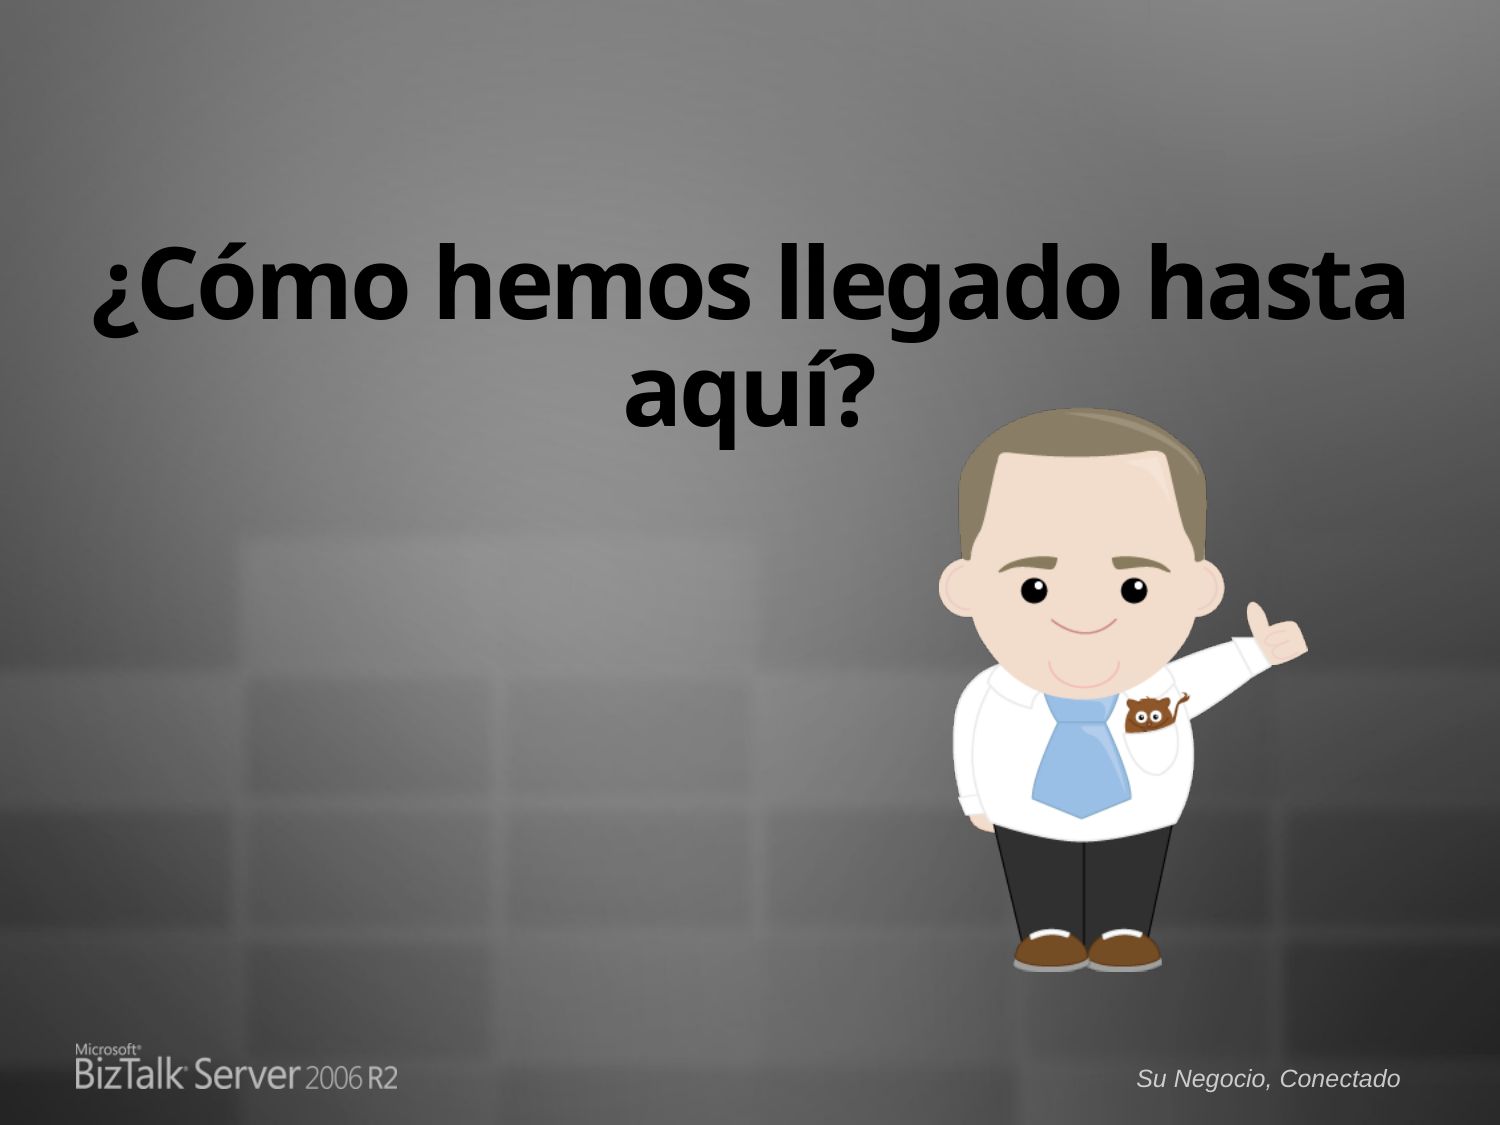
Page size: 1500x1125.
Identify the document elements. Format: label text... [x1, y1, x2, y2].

title ¿Cómo hemos llegado hasta aquí? [62, 232, 1438, 451]
picture [0, 0, 1500, 1125]
